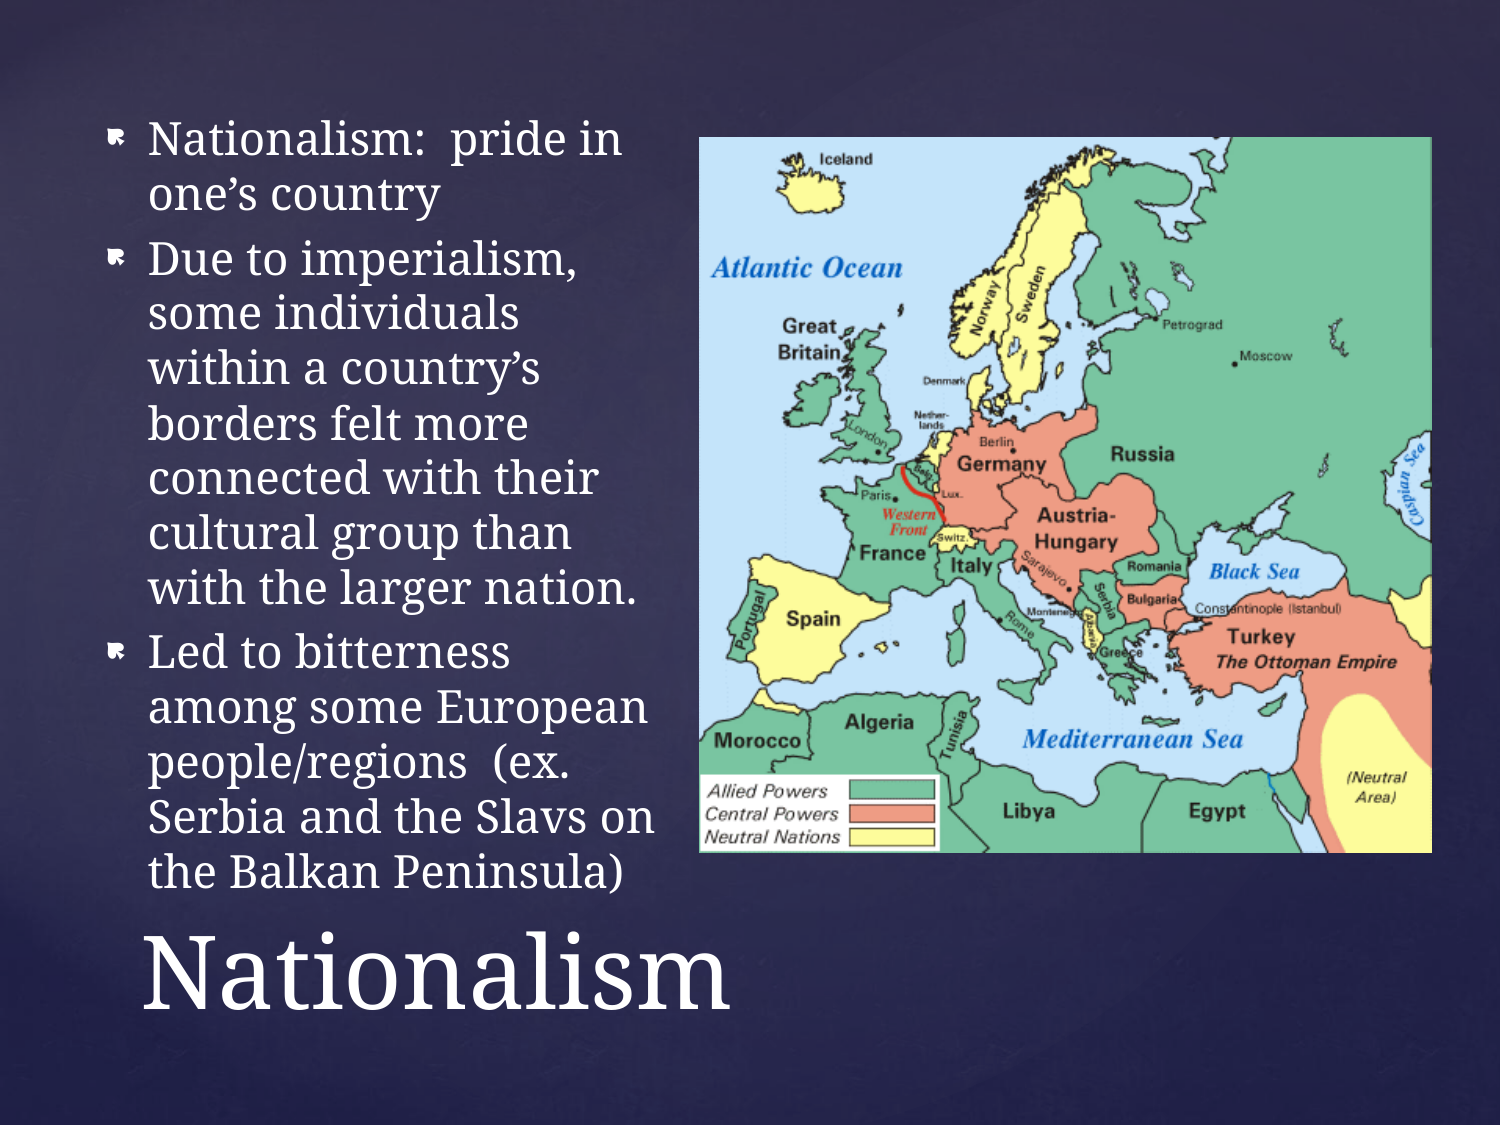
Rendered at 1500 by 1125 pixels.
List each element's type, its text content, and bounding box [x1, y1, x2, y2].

picture [0, 136, 1500, 1125]
list Nationalism: pride in one’s country Due to imperialism, some individuals within a country’s borders felt more connected with their cultural group than with the larger nation. Led to bitterness among some European people/regions (ex. Serbia and the Slavs on the Balkan Peninsula) [87, 108, 675, 900]
title Nationalism [125, 887, 1363, 1038]
